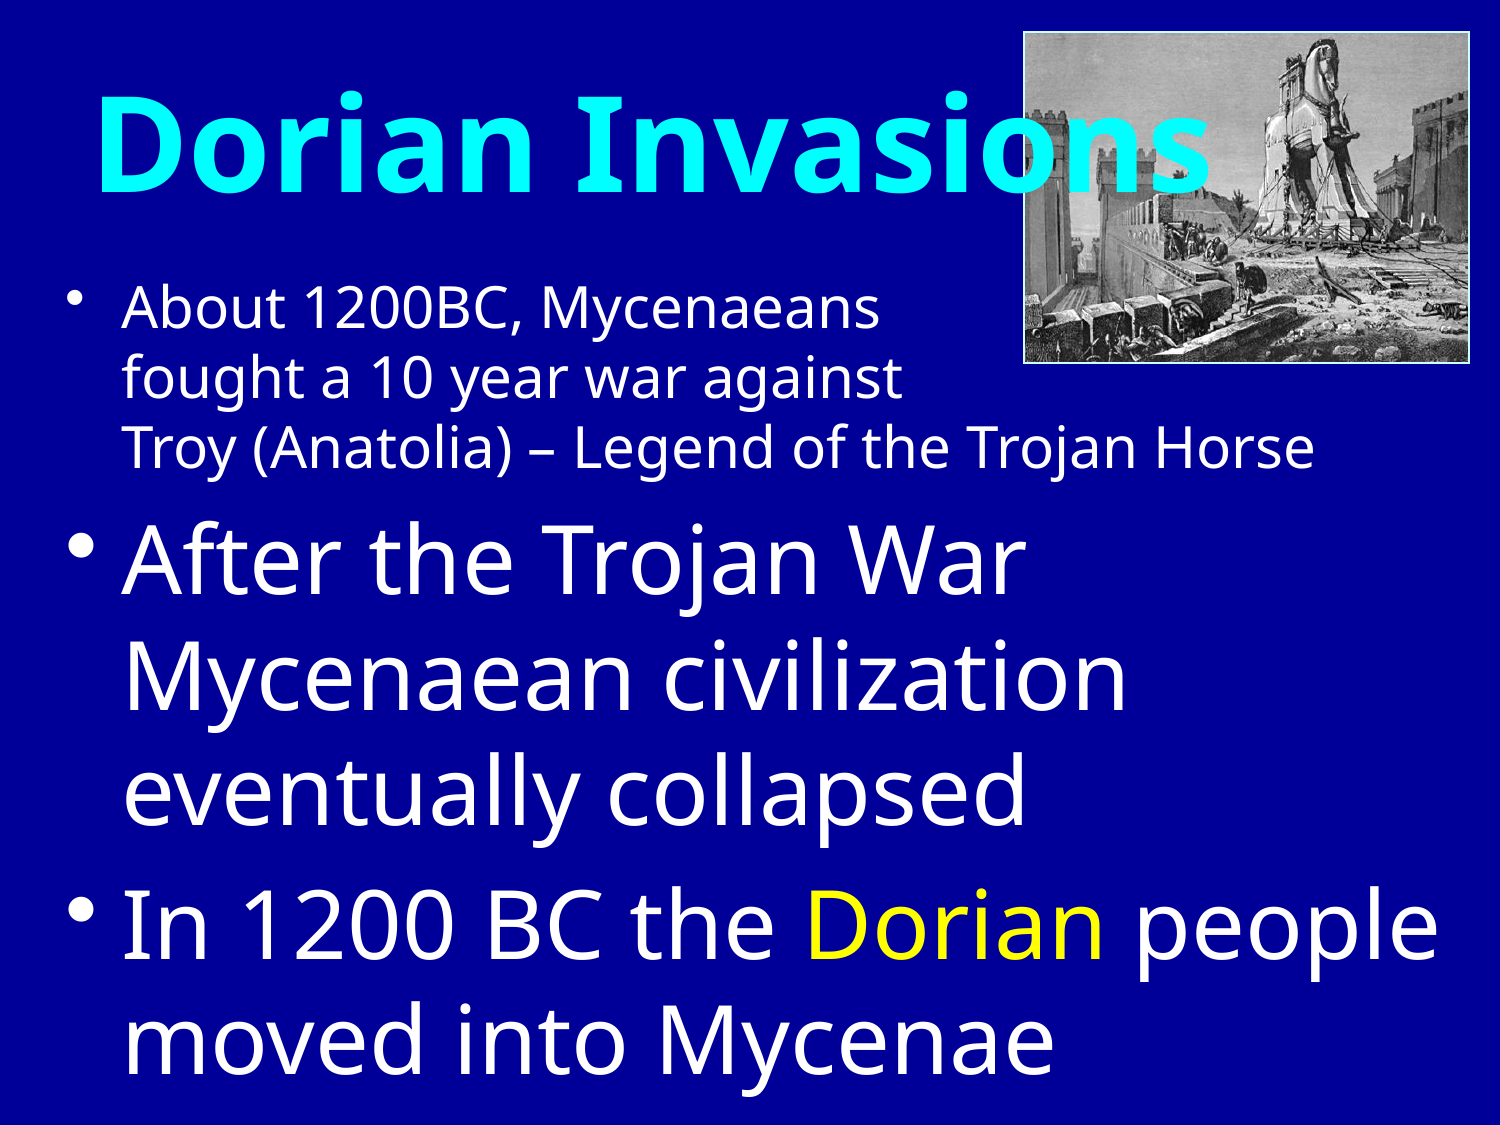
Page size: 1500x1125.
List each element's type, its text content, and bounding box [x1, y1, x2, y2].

picture [1024, 32, 1469, 363]
title Dorian Invasions [75, 45, 1019, 233]
list About 1200BC, Mycenaeans fought a 10 year war against Troy (Anatolia) – Legend of the Trojan Horse After the Trojan War Mycenaean civilization eventually collapsed In 1200 BC the Dorian people moved into Mycenae [50, 262, 1463, 1075]
